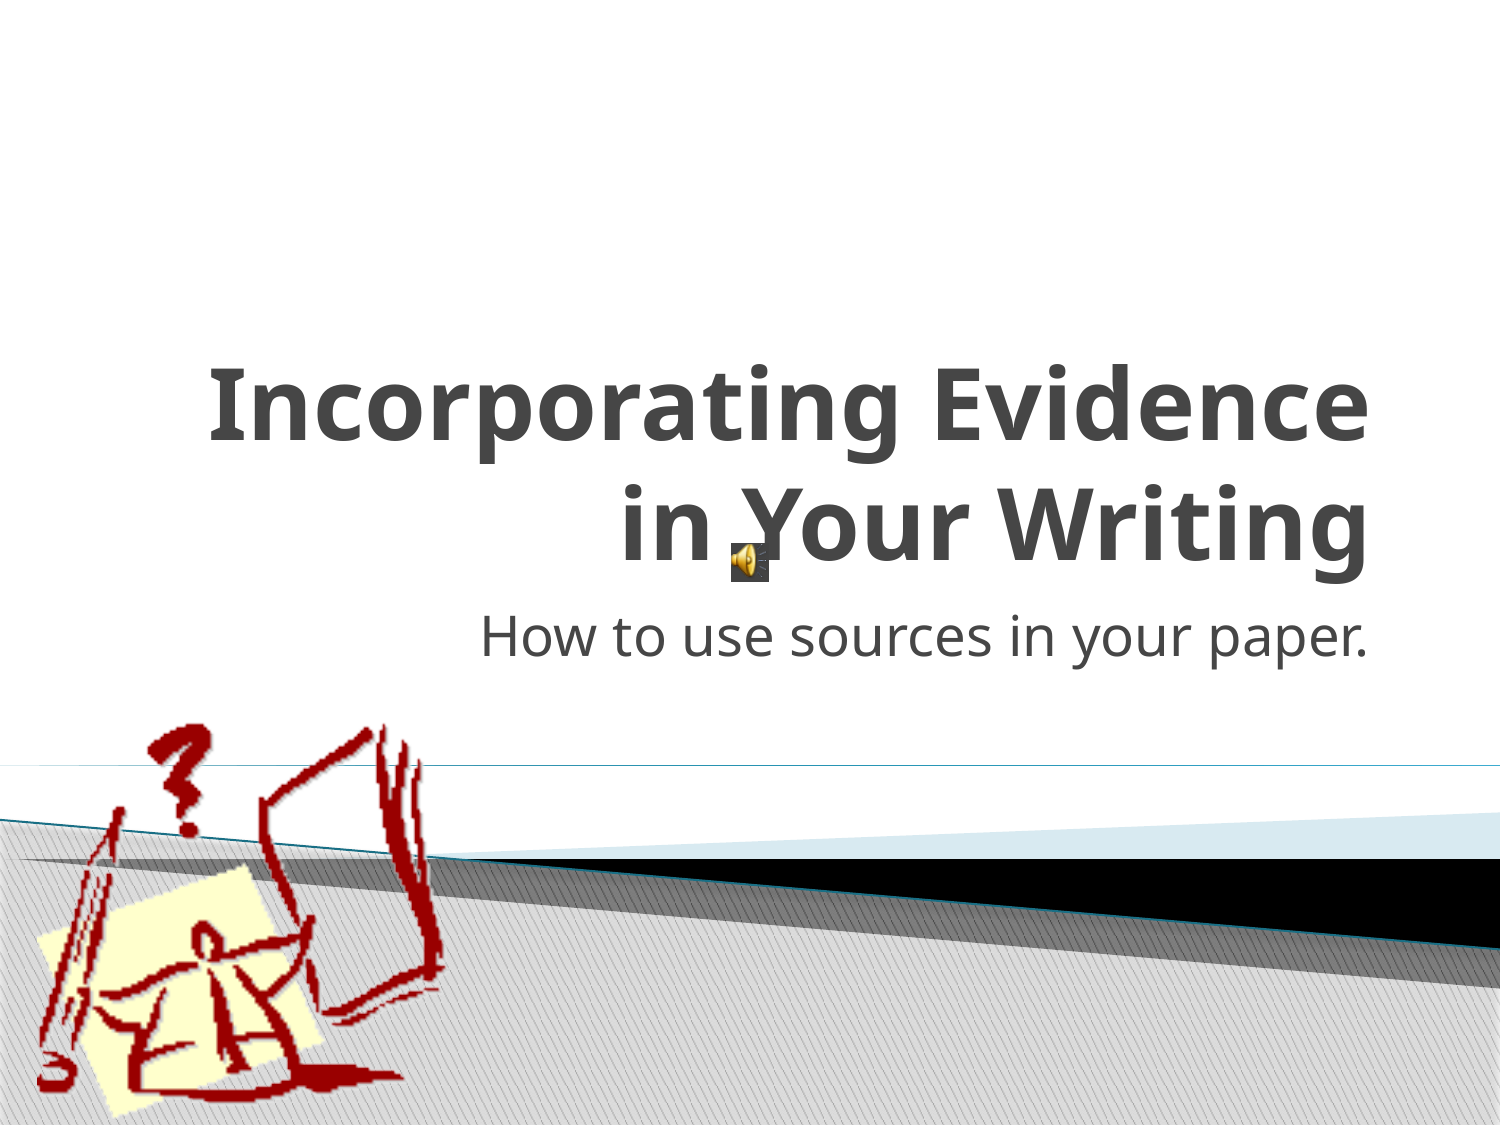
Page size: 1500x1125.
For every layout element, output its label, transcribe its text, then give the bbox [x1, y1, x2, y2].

picture [729, 542, 771, 583]
subtitle How to use sources in your paper. [112, 592, 1388, 790]
title Incorporating Evidence in Your Writing [112, 287, 1388, 588]
picture [0, 699, 1500, 1125]
